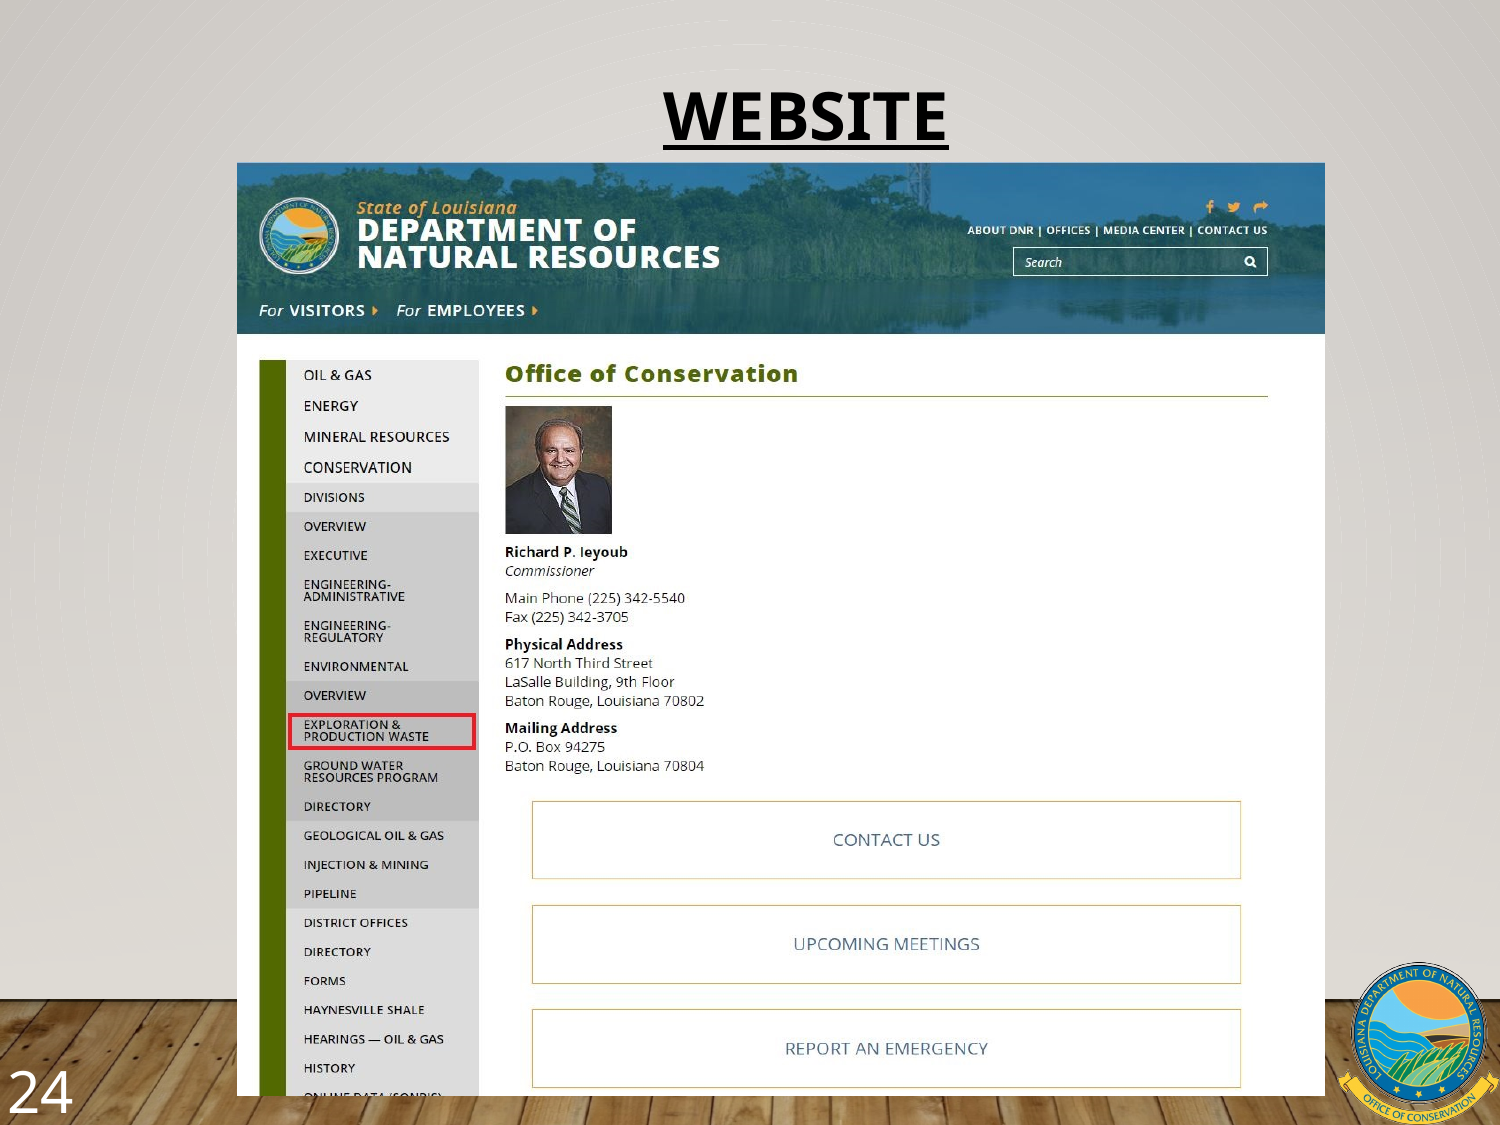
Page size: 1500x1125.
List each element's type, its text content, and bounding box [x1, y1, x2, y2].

slide_number 24 [0, 1047, 106, 1125]
title Website [337, 75, 1275, 162]
picture [0, 162, 1500, 1125]
